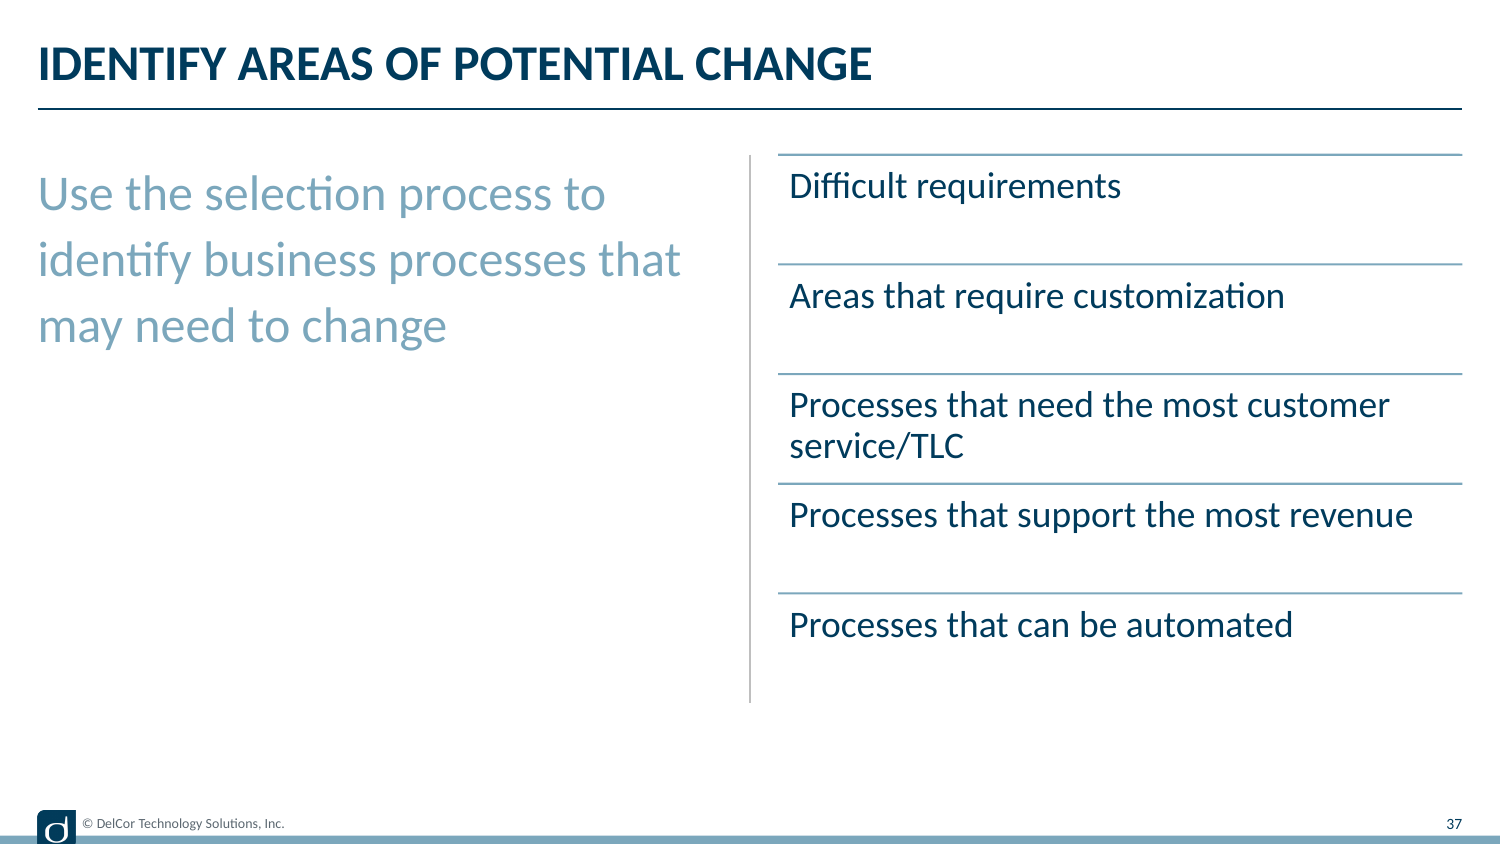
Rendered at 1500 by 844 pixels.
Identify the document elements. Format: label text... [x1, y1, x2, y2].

text_box Use the selection process to identify business processes that may need to change [37, 154, 722, 704]
title Identify areas of potential change [37, 37, 1463, 110]
picture [62, 817, 67, 841]
picture [46, 824, 52, 841]
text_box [778, 154, 1463, 704]
